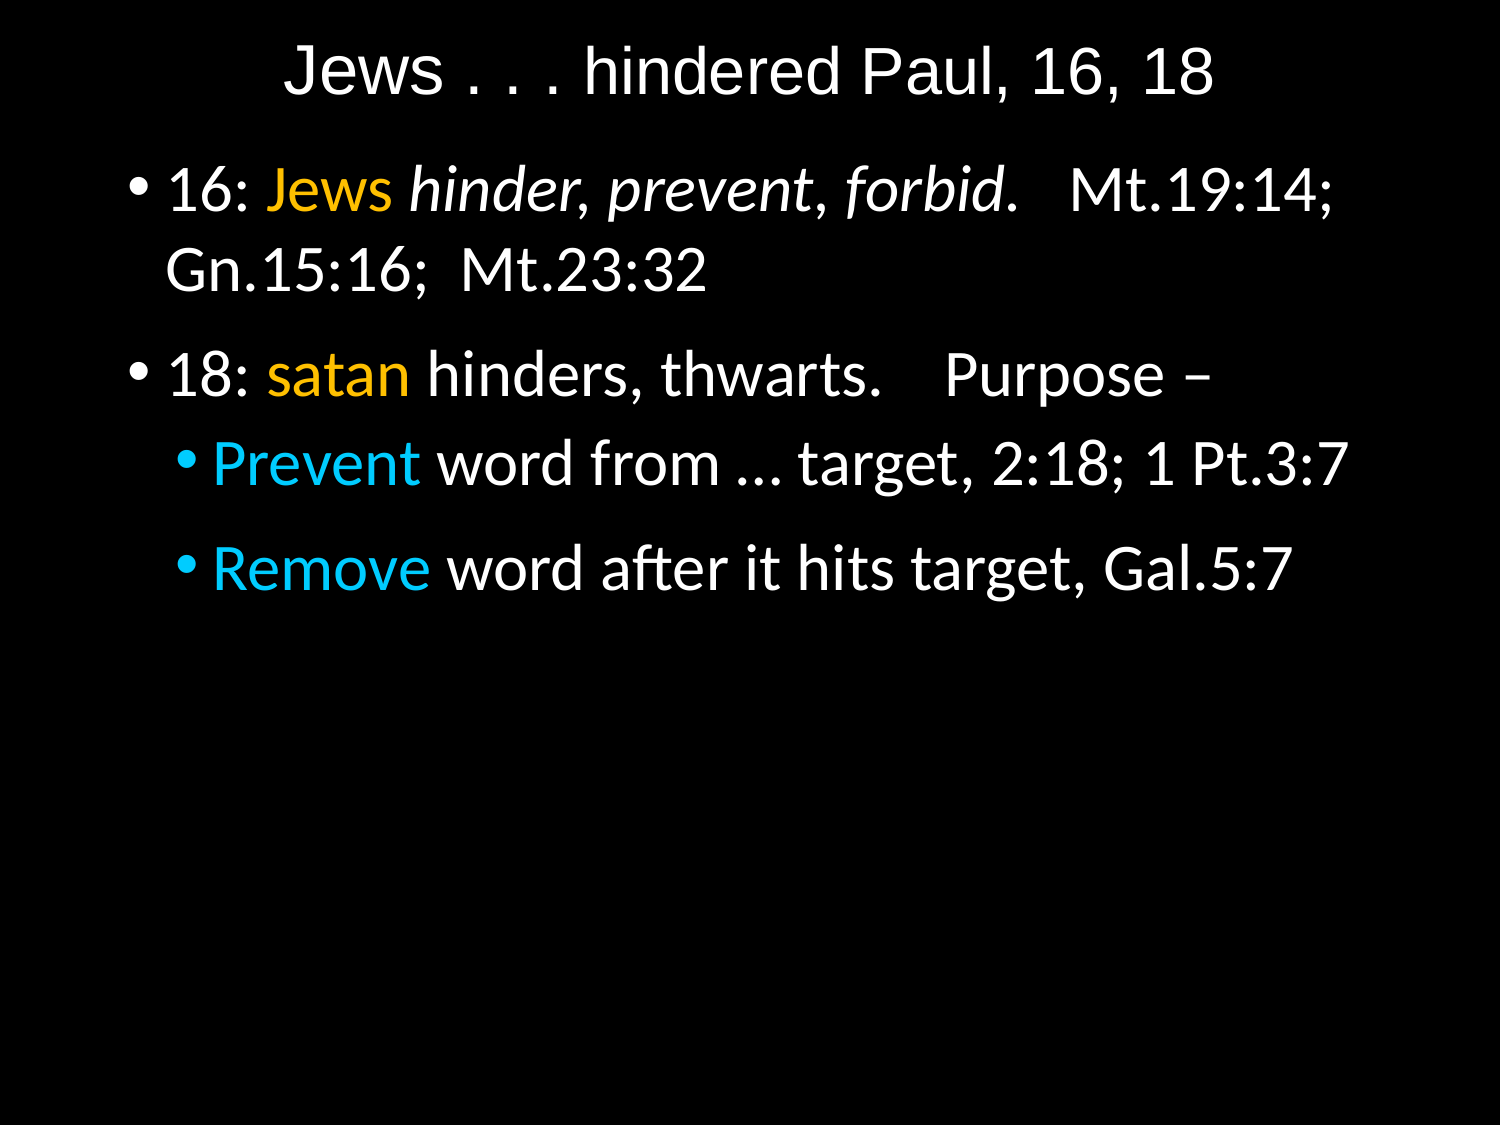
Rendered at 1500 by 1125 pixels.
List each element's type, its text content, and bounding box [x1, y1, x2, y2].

list 16: Jews hinder, prevent, forbid. Mt.19:14; Gn.15:16; Mt.23:32 18: satan hinders, thwarts. Purpose – Prevent word from … target, 2:18; 1 Pt.3:7 Remove word after it hits target, Gal.5:7 [75, 137, 1425, 1038]
title Jews . . . hindered Paul, 16, 18 [75, 12, 1425, 121]
